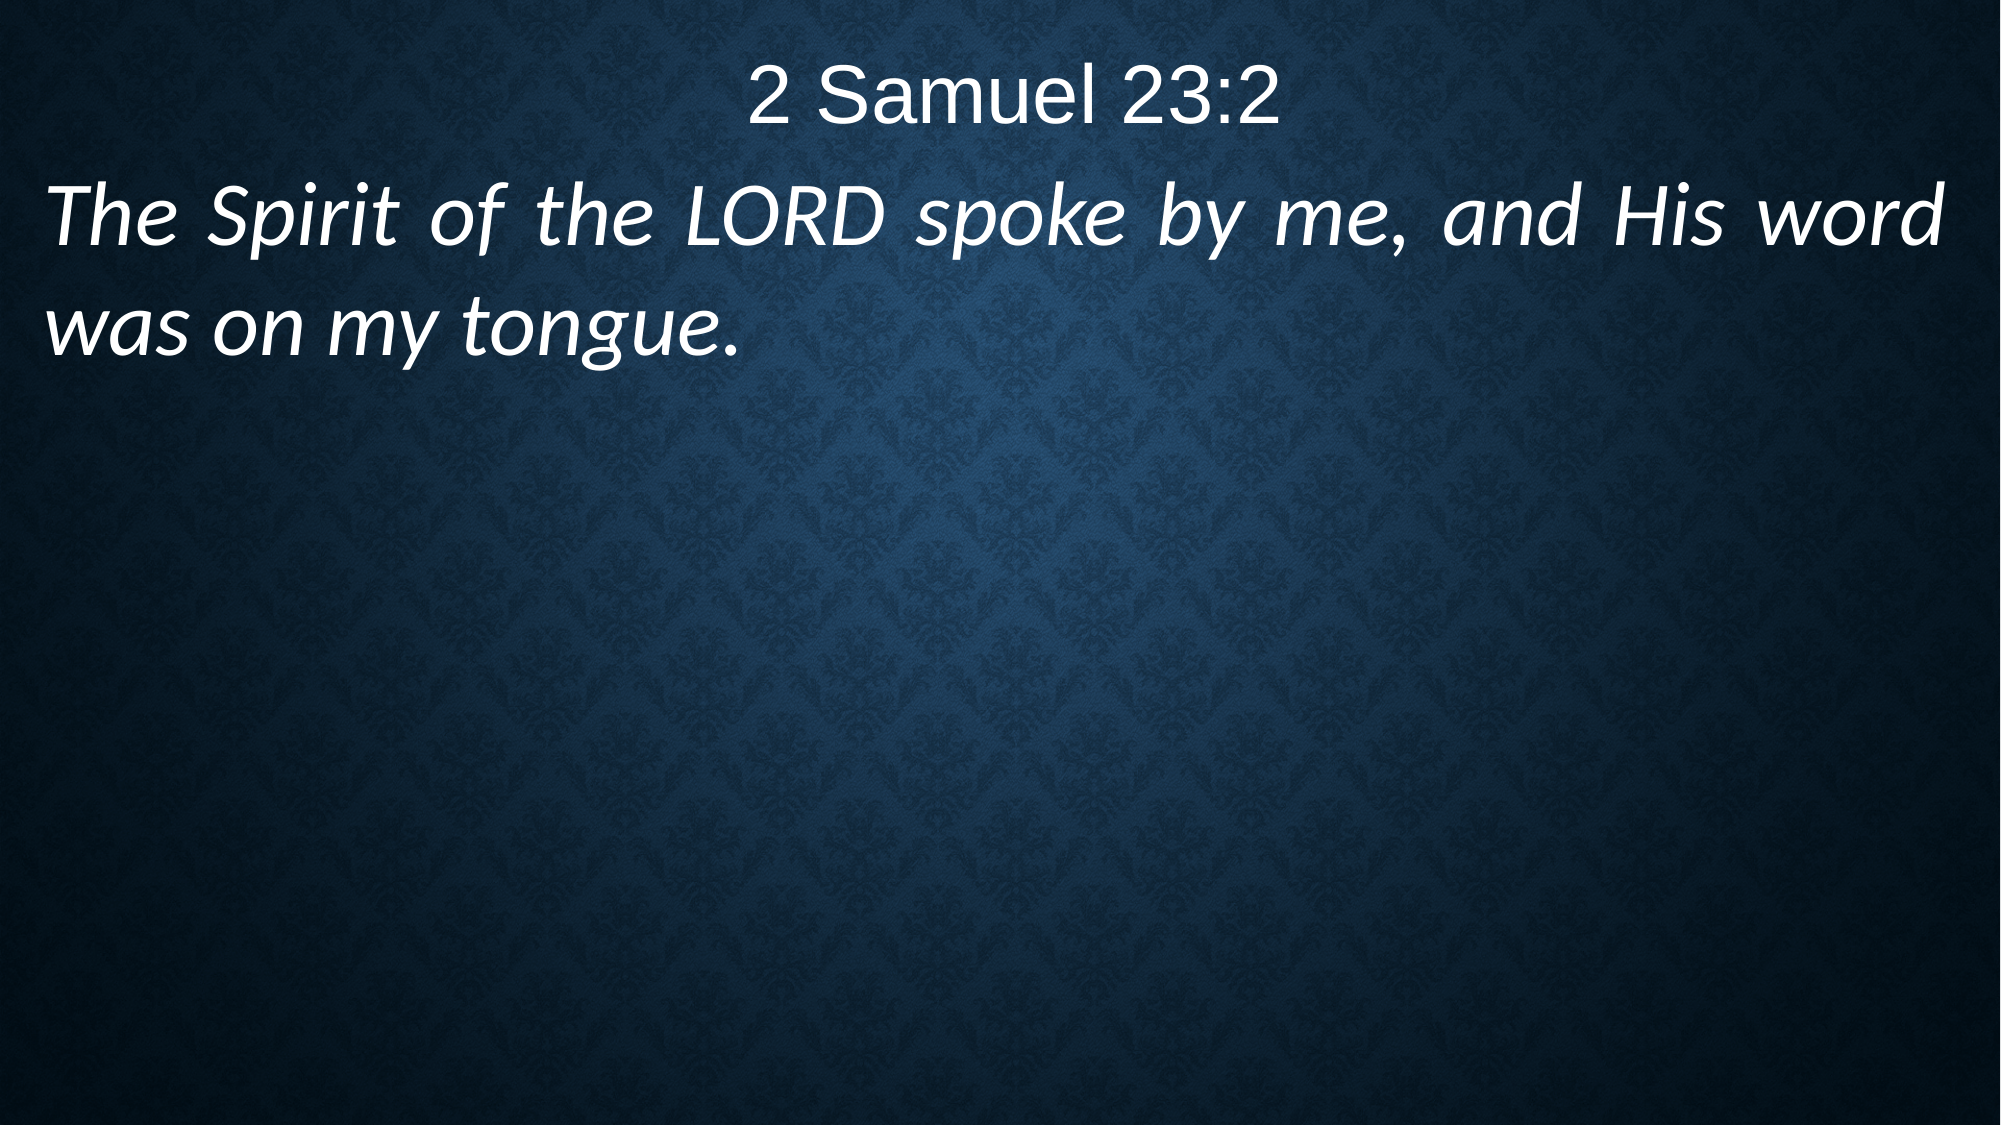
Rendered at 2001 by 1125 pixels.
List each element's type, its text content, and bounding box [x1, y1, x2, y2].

text_box 2 Samuel 23:2 [55, 32, 1974, 148]
text_box The Spirit of the LORD spoke by me, and His word was on my tongue. [28, 146, 1965, 382]
